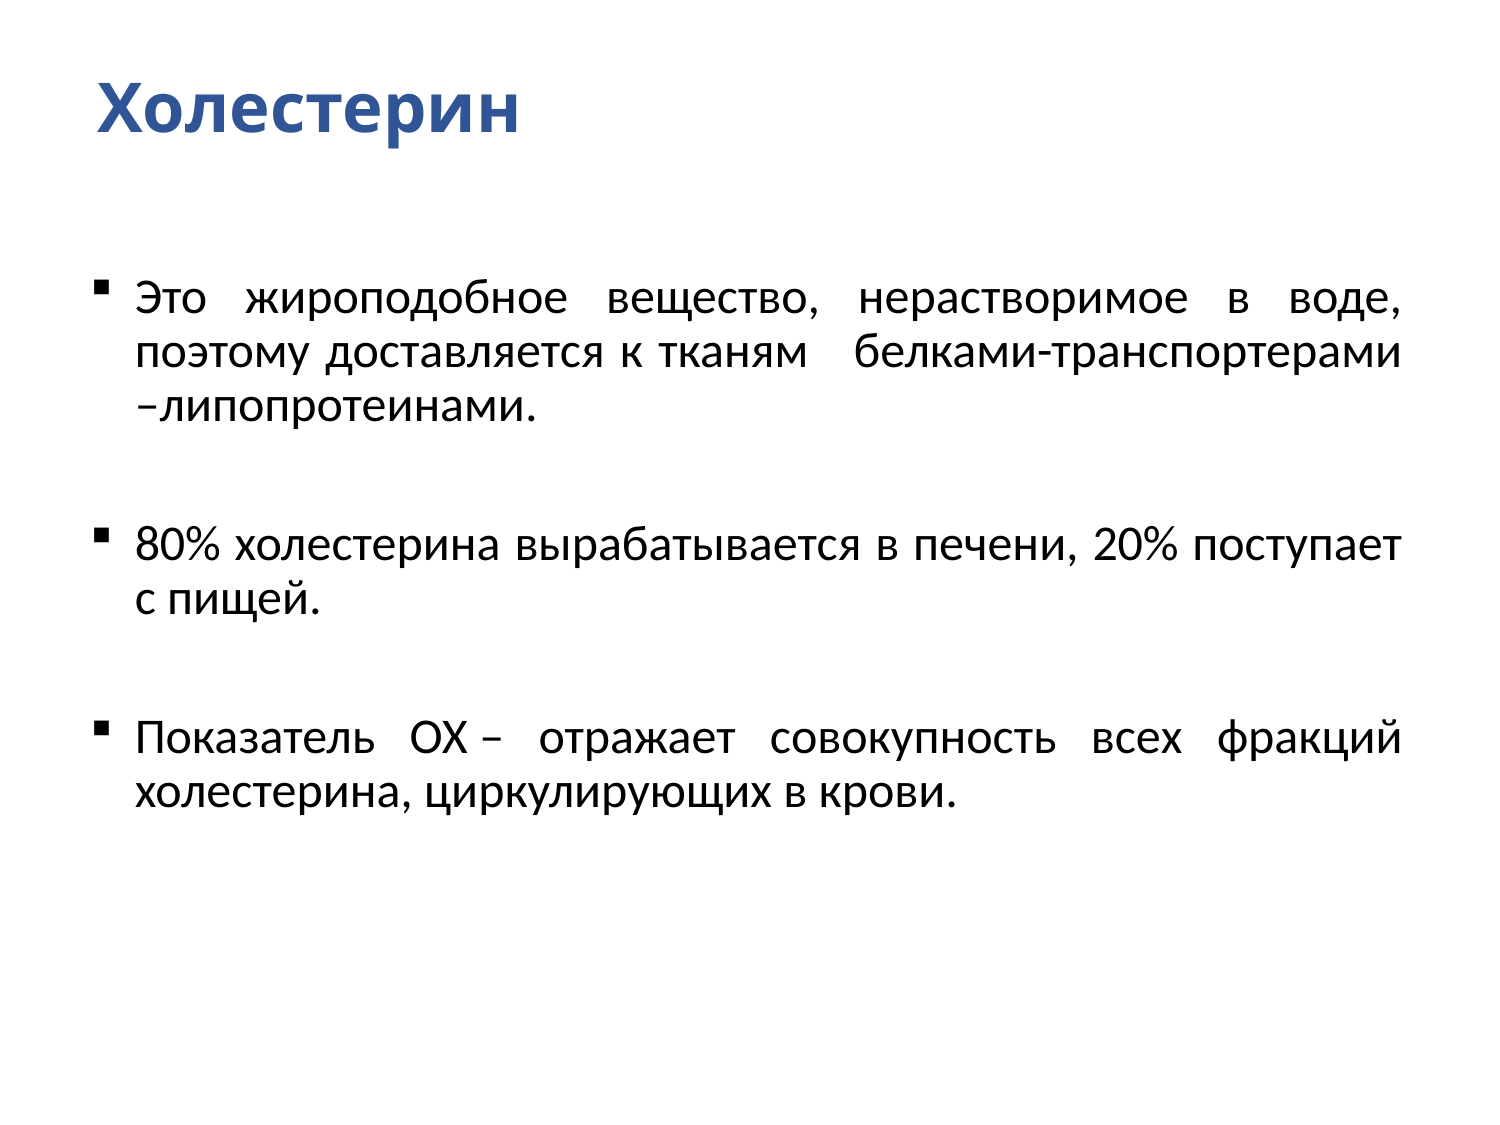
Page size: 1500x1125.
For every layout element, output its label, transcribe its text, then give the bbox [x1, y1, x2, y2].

title Холестерин [82, 45, 1300, 176]
list Это жироподобное вещество, нерастворимое в воде, поэтому доставляется к тканям белками-транспортерами –липопротеинами. 80% холестерина вырабатывается в печени, 20% поступает с пищей. Показатель ОХ – отражает совокупность всех фракций холестерина, циркулирующих в крови. [75, 262, 1418, 1062]
